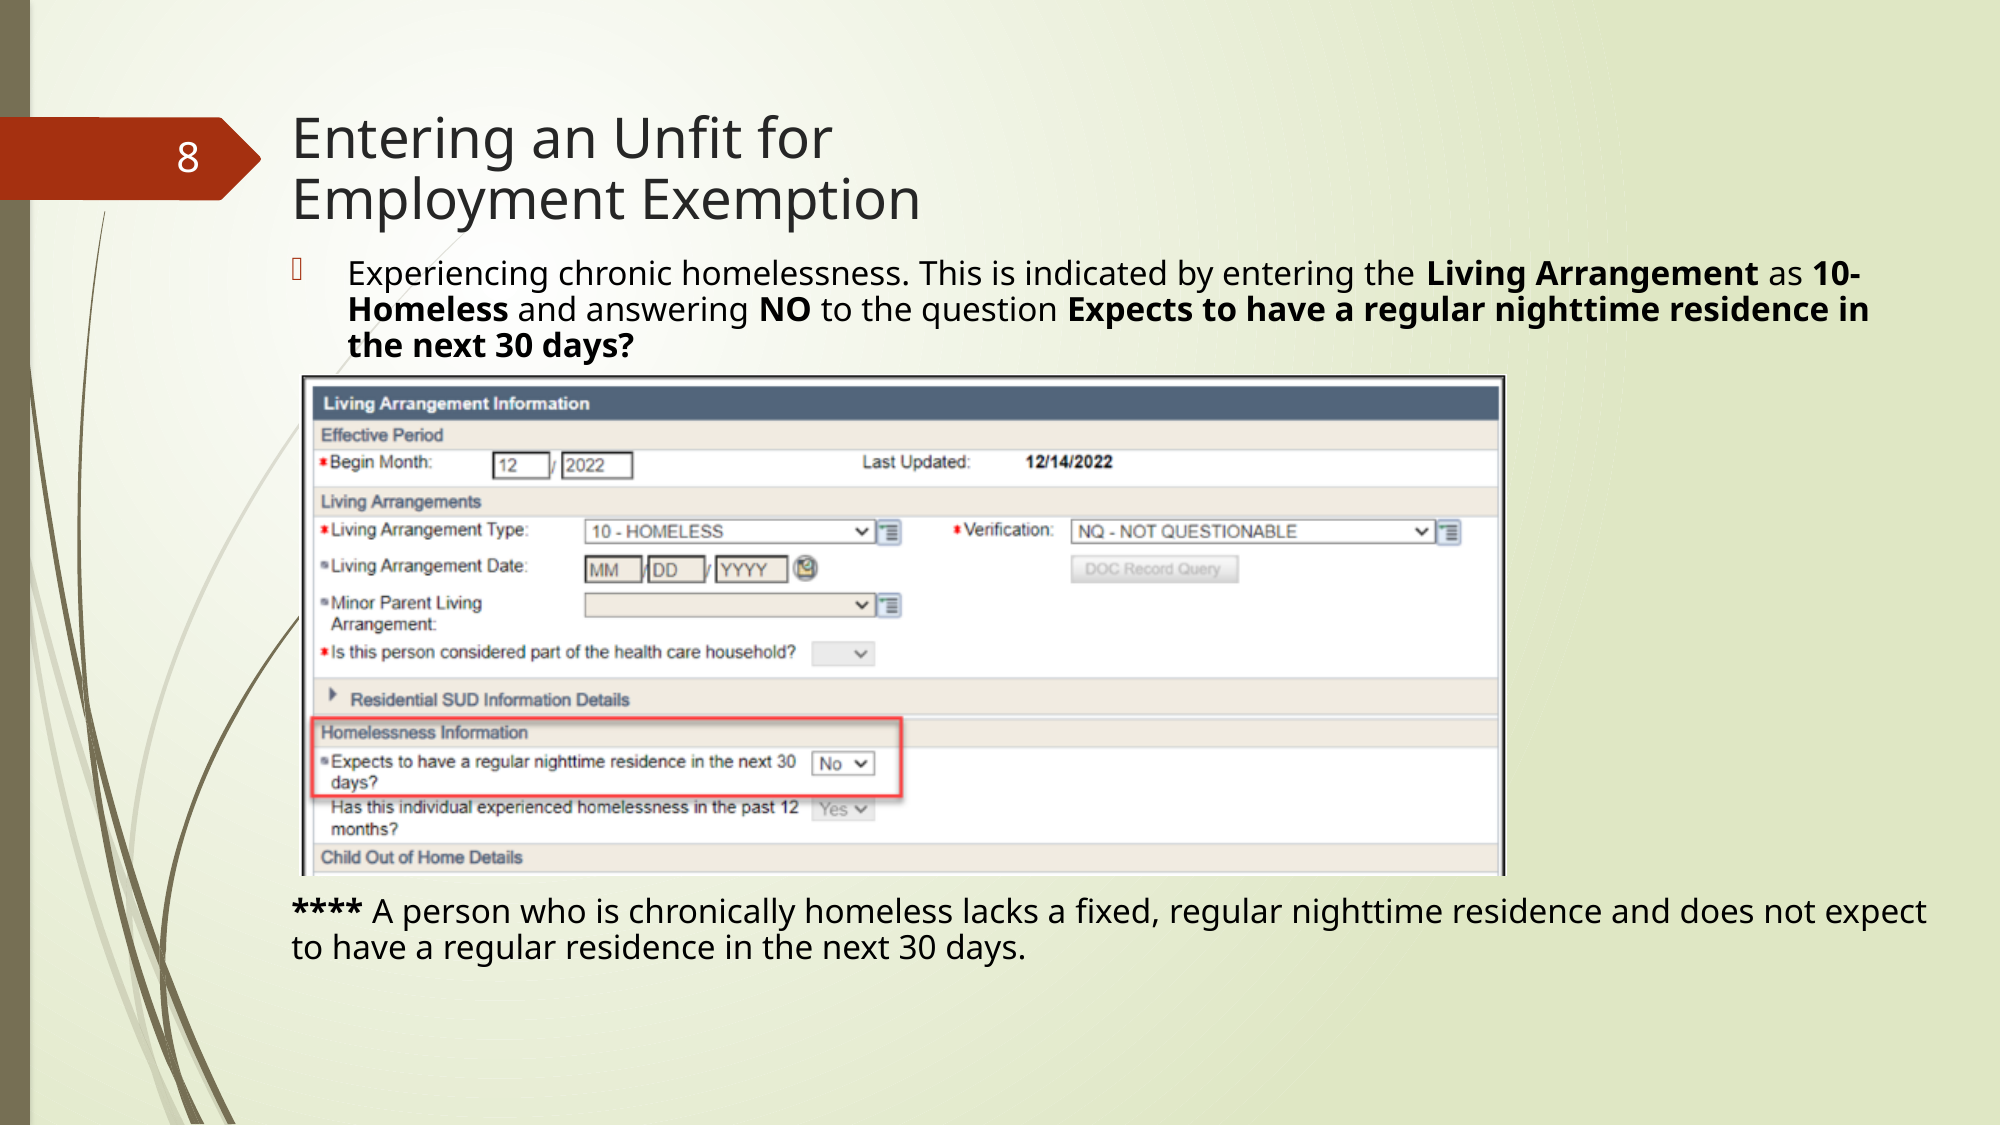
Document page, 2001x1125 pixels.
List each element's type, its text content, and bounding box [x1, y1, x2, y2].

slide_number 8 [87, 129, 216, 190]
picture [298, 373, 1507, 876]
list Experiencing chronic homelessness. This is indicated by entering the Living Arrangement as 10-Homeless and answering NO to the question Expects to have a regular nighttime residence in the next 30 days? **** A person who is chronically homeless lacks a fixed, regular nighttime residence and does not expect to have a regular residence in the next 30 days. [276, 249, 1948, 1046]
title Entering an Unfit for Employment Exemption [276, 102, 956, 249]
